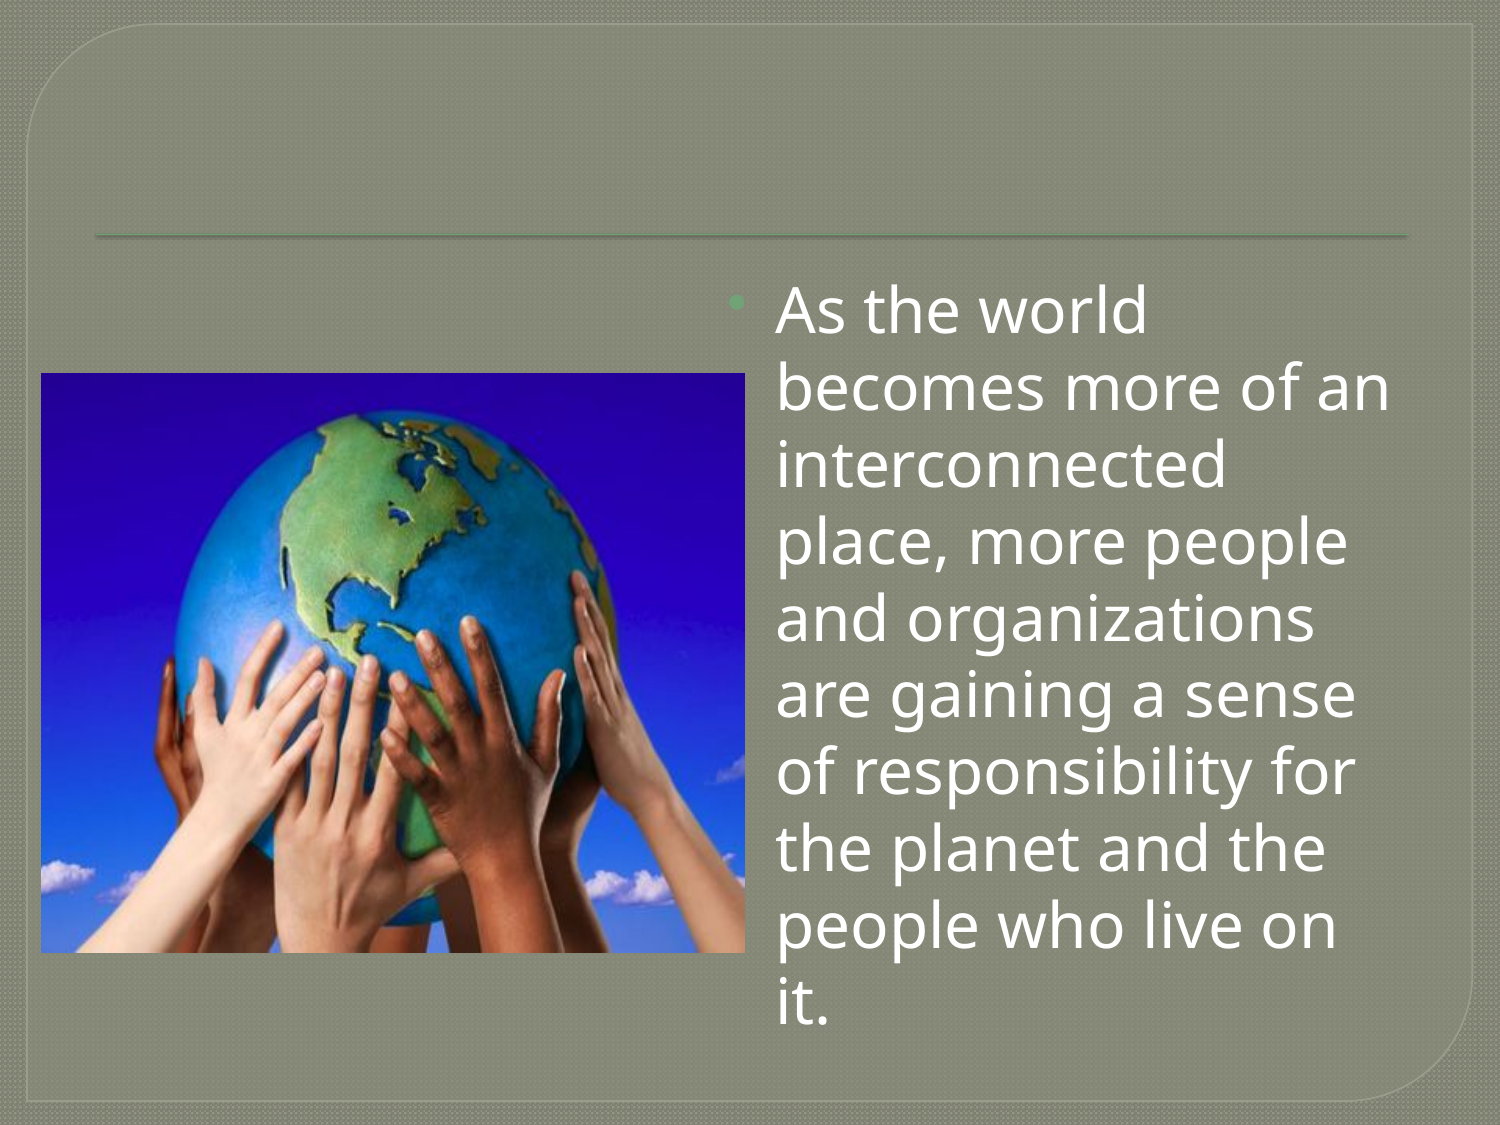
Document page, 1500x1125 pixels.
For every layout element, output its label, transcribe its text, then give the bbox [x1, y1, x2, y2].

picture [40, 373, 745, 953]
list As the world becomes more of an interconnected place, more people and organizations are gaining a sense of responsibility for the planet and the people who live on it. [714, 262, 1425, 1047]
